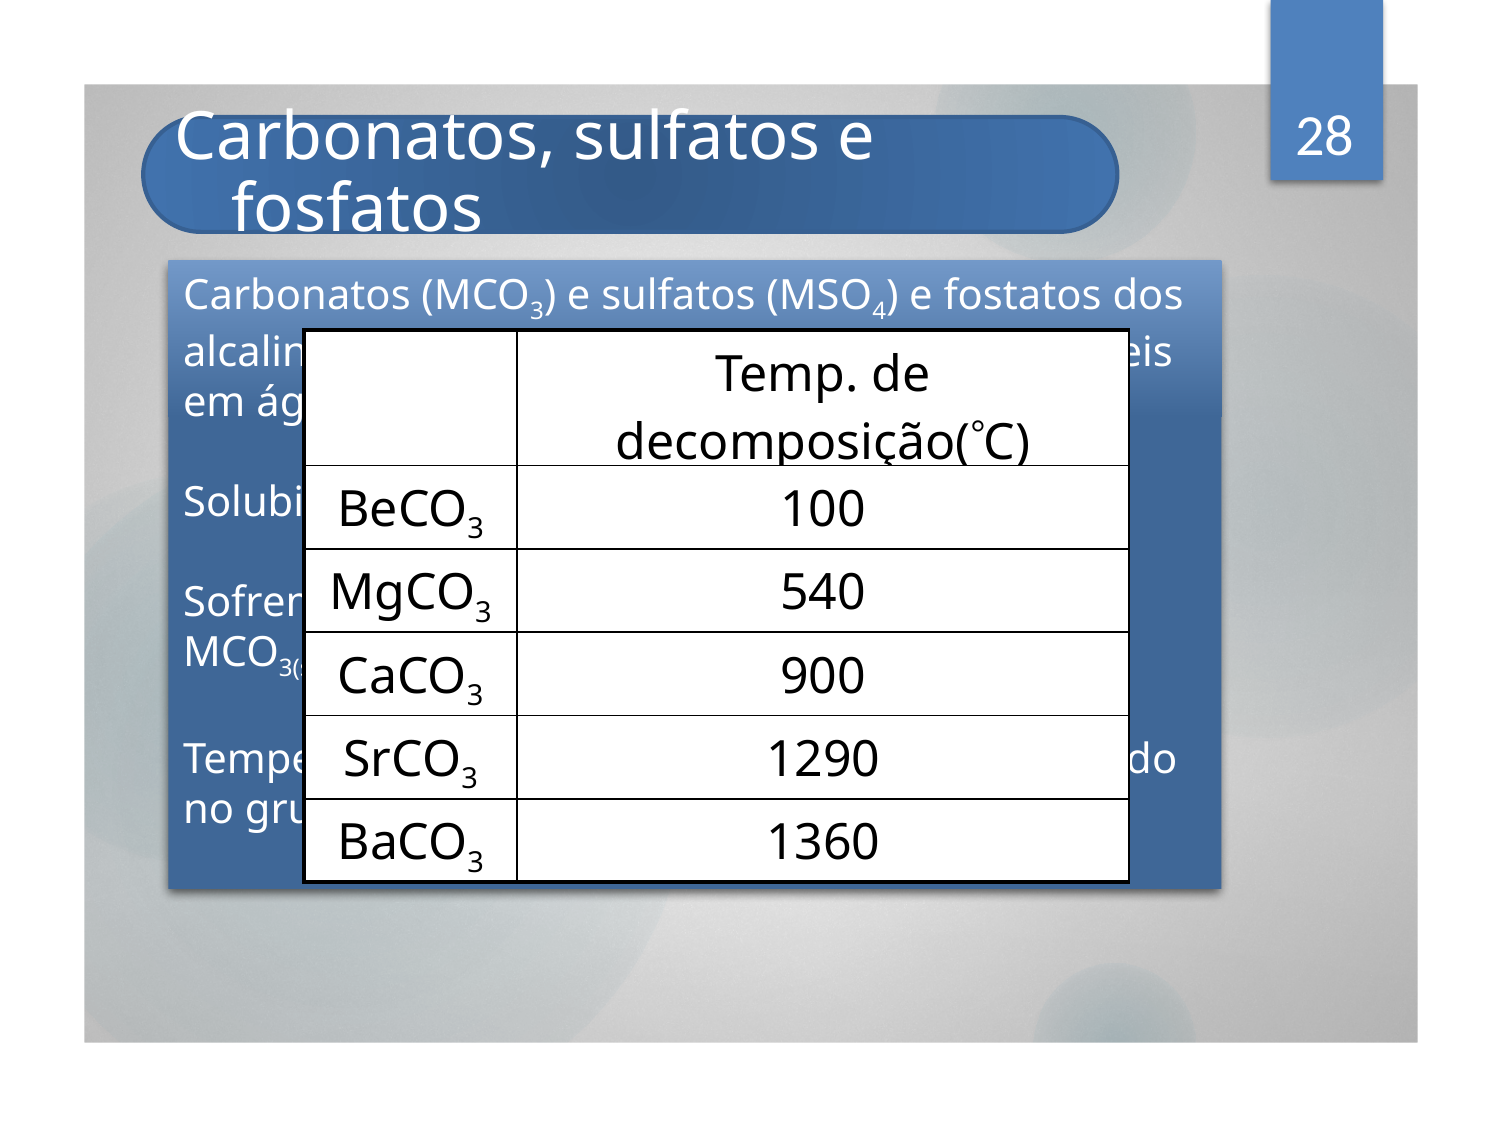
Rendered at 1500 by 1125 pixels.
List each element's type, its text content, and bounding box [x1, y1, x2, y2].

table_cell 1360 [518, 800, 1128, 880]
slide_number 28 [1259, 48, 1390, 175]
table_cell MgCO3 [306, 550, 516, 631]
table_cell 540 [518, 550, 1128, 631]
table_cell BaCO3 [306, 800, 516, 880]
table_cell 1290 [518, 716, 1128, 798]
table_cell 900 [518, 633, 1128, 715]
table_header Temp. de decomposição(C) [518, 332, 1128, 465]
text_box Carbonatos (MCO3) e sulfatos (MSO4) e fostatos dos alcalinos terrosos são pouco solúveis ou insolúveis em água. Solubilidade diminui descendo no grupo. Sofrem decomposição térmica. MCO3(s)  MO(s) + CO2(g) Temperatura de decomposição aumenta descendo no grupo. [168, 260, 1222, 889]
text_box Carbonatos, sulfatos e fosfatos [143, 116, 1118, 232]
table_cell SrCO3 [306, 716, 516, 798]
table_cell 100 [518, 466, 1128, 548]
table_cell BeCO3 [306, 466, 516, 548]
table_header [306, 332, 516, 465]
table_cell CaCO3 [306, 633, 516, 715]
